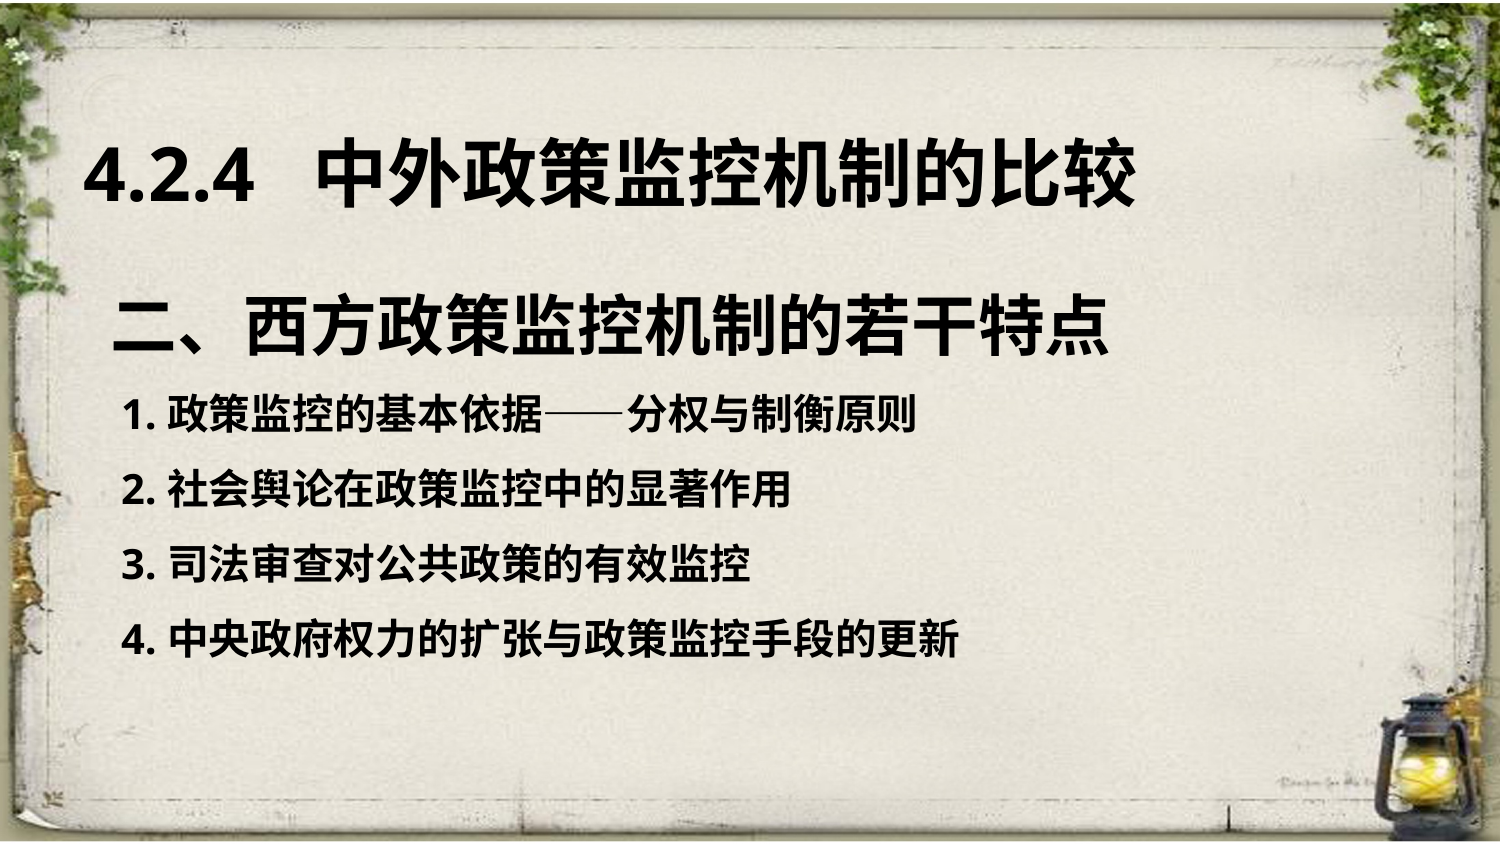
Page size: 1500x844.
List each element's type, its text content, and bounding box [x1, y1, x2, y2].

picture [0, 0, 1500, 844]
text_box 4.2.4 中外政策监控机制的比较 [69, 74, 1153, 225]
text_box 二、西方政策监控机制的若干特点 1.政策监控的基本依据——分权与制衡原则 2.社会舆论在政策监控中的显著作用 3.司法审查对公共政策的有效监控 4.中央政府权力的扩张与政策监控手段的更新 [95, 235, 1127, 791]
